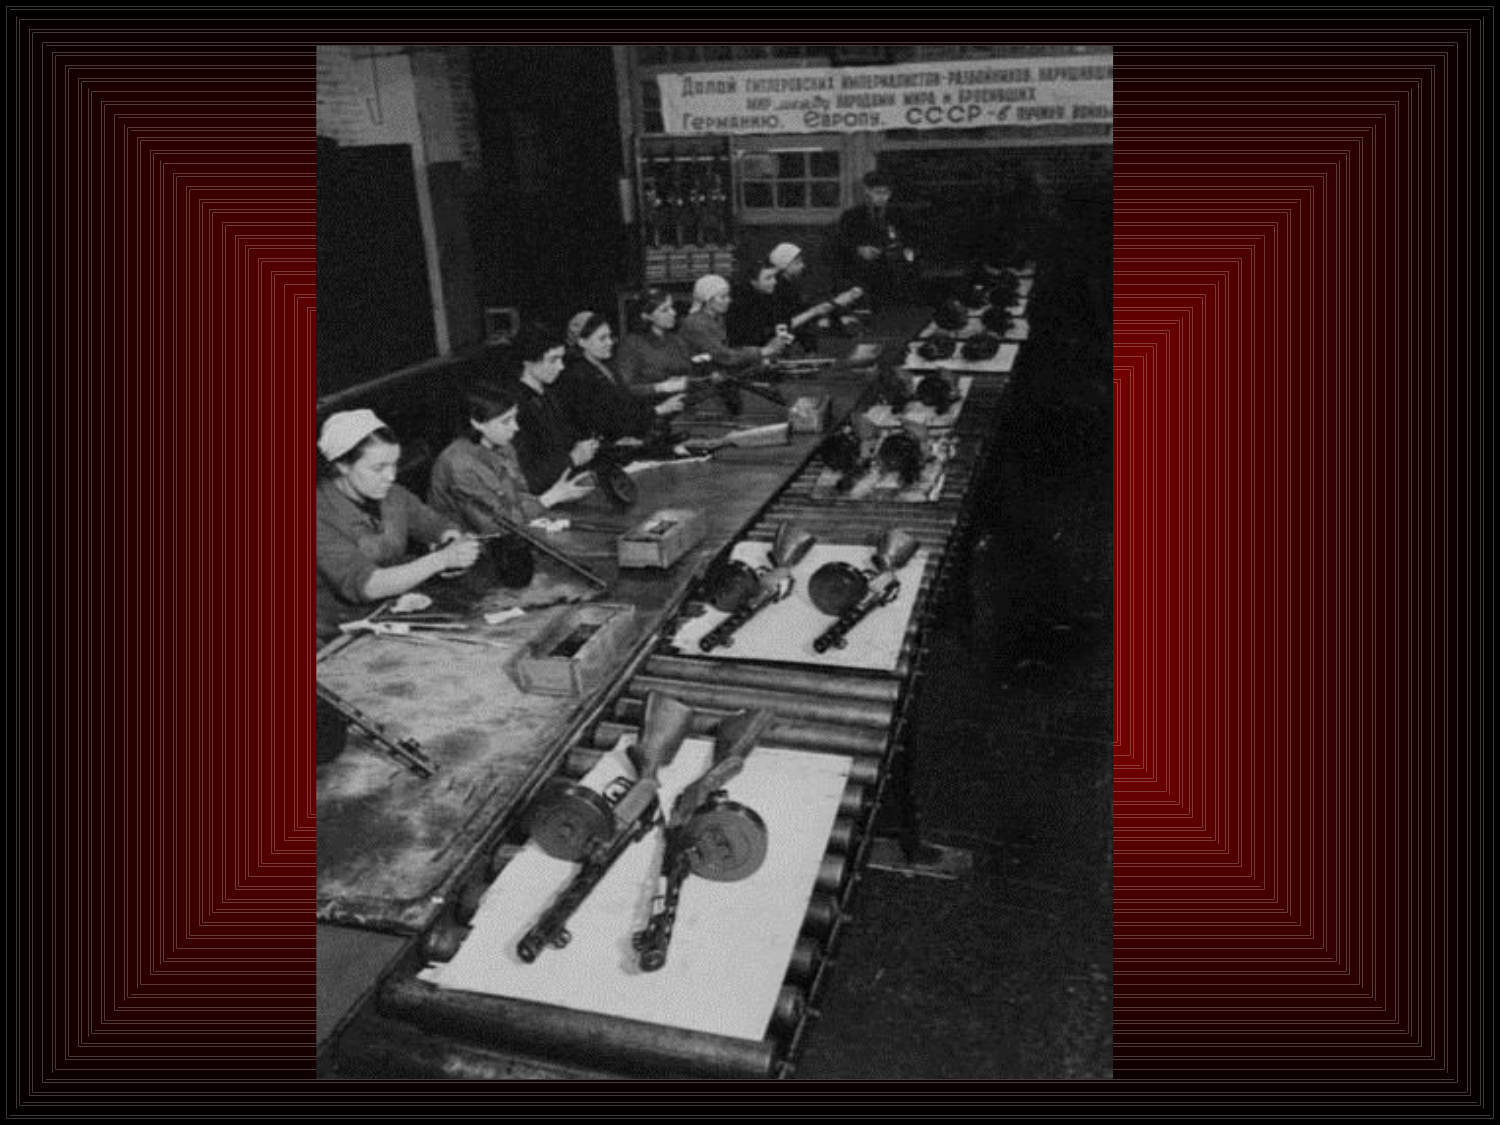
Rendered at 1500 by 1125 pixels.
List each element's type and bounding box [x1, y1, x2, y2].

picture [316, 46, 1114, 1079]
